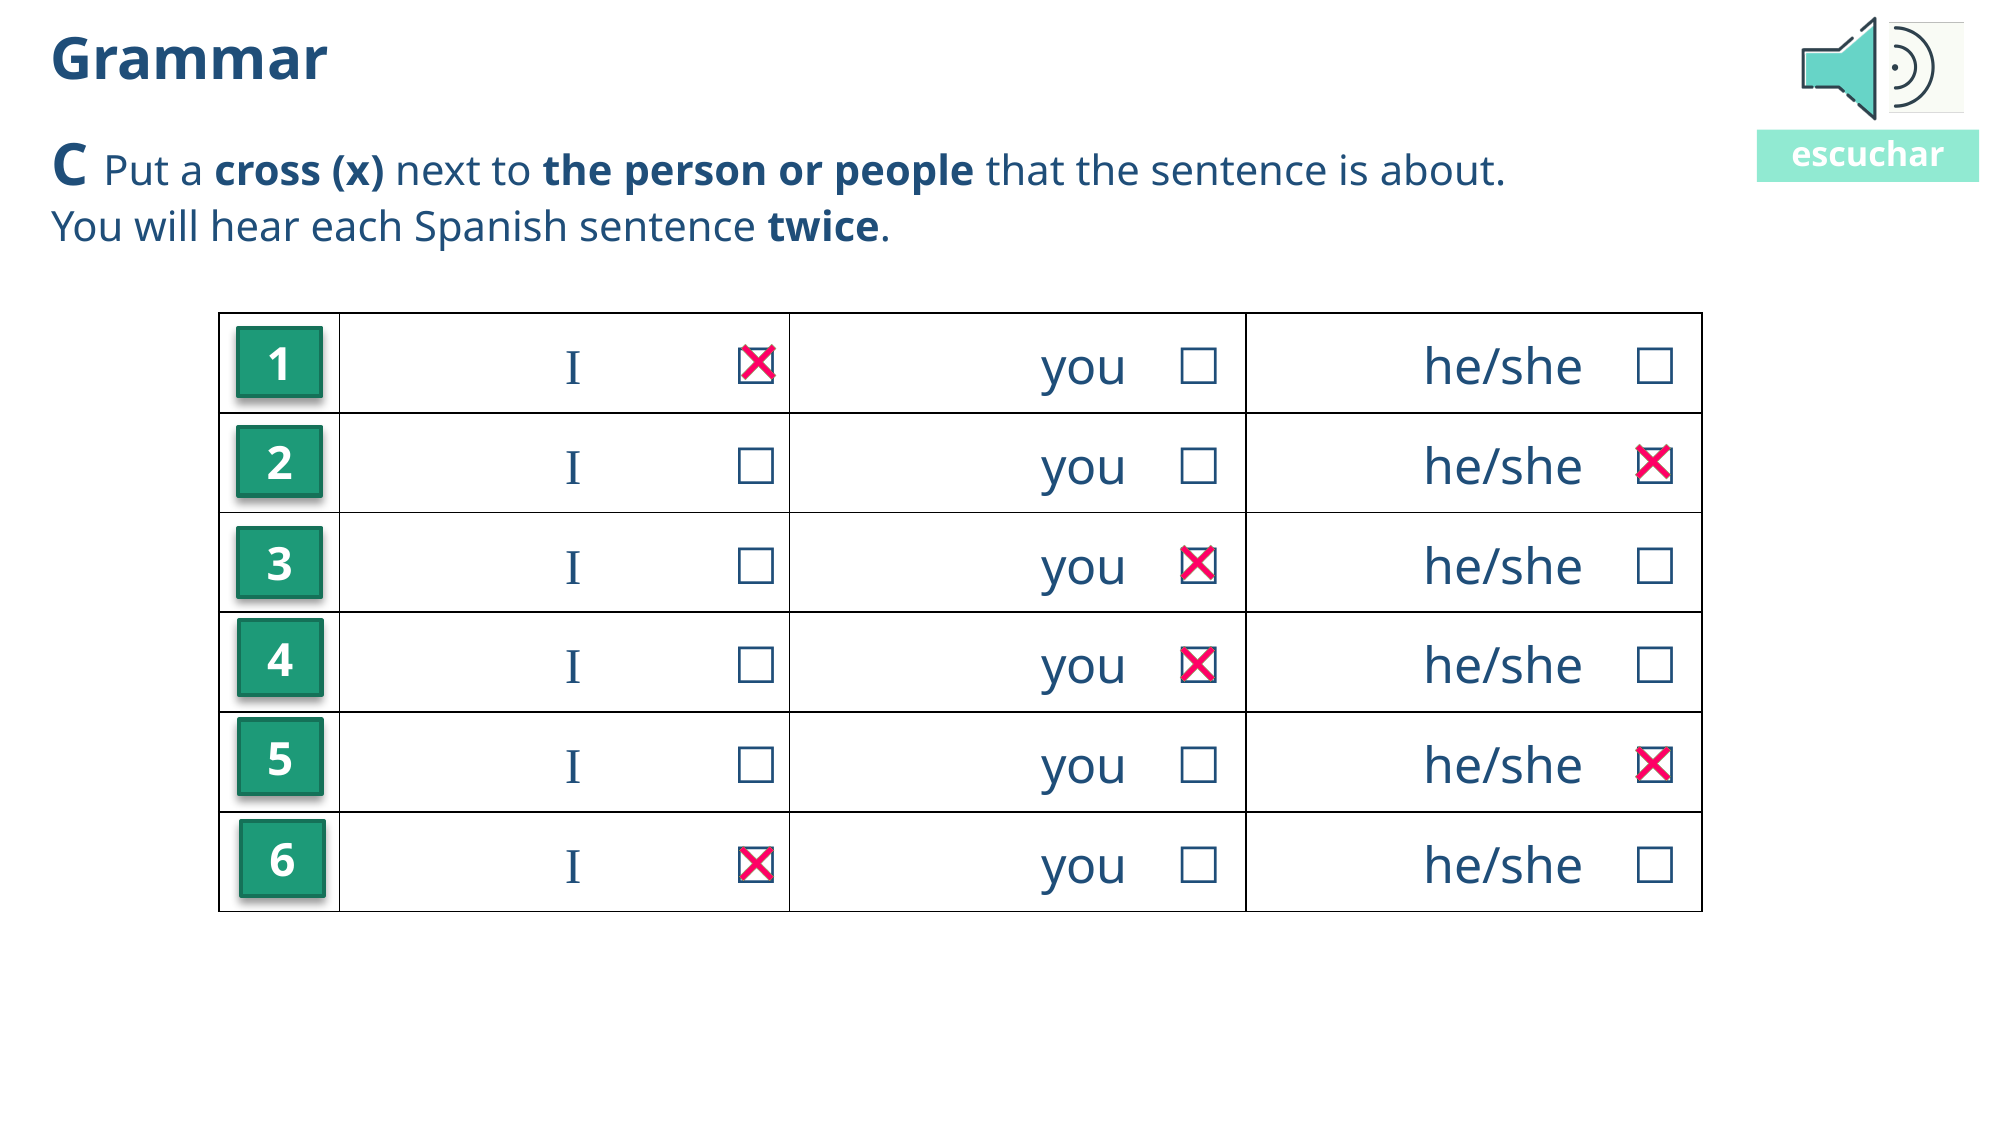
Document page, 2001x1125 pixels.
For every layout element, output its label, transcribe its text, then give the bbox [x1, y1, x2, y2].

table_cell [220, 813, 339, 911]
table_cell ☐ [1608, 414, 1701, 512]
table_cell ☐ [1152, 414, 1245, 512]
text_box C Put a cross (x) next to the person or people that the sentence is about. You will hear each Spanish sentence twice. [36, 114, 1797, 258]
table_cell ☐ [671, 414, 789, 512]
picture [1772, 0, 1964, 166]
table_cell ☐ [671, 613, 789, 711]
table_cell ☐ [1608, 813, 1701, 911]
text_box 6 [241, 820, 324, 896]
table_cell you [790, 513, 1152, 611]
table_header ☐ [1152, 314, 1245, 412]
table_cell he/she [1247, 414, 1608, 512]
picture [735, 338, 782, 386]
table_cell ☐ [1152, 713, 1245, 811]
table_cell he/she [1247, 813, 1608, 911]
table_cell ☐ [1608, 713, 1701, 811]
table_cell I [340, 414, 671, 512]
table_cell ☐ [1608, 613, 1701, 711]
text_box 2 [238, 426, 322, 496]
table_cell you [790, 813, 1152, 911]
text_box 4 [238, 620, 322, 695]
table_cell 3. [220, 513, 339, 611]
table_cell you [790, 414, 1152, 512]
table_cell 2. [220, 414, 339, 512]
table_cell ☐ [1608, 513, 1701, 611]
table_header he/she [1247, 314, 1608, 412]
table_cell he/she [1247, 613, 1608, 711]
text_box 1 [238, 327, 322, 397]
table_cell he/she [1247, 513, 1608, 611]
table_cell ☐ [671, 513, 789, 611]
table_cell you [790, 613, 1152, 711]
table_cell I [340, 613, 671, 711]
picture [1629, 739, 1677, 787]
text_box 3 [238, 528, 322, 597]
table_cell I [340, 713, 671, 811]
table_cell ☐ [1152, 513, 1245, 611]
table_header 1. [220, 314, 339, 412]
table_header you [790, 314, 1152, 412]
table_cell you [790, 713, 1152, 811]
table_header ☐ [671, 314, 789, 412]
table_cell I [340, 513, 671, 611]
table_header I [340, 314, 671, 412]
table_cell ☐ [671, 713, 789, 811]
picture [1629, 438, 1677, 485]
picture [1174, 640, 1221, 688]
table_cell ☐ [1152, 813, 1245, 911]
table_cell I [340, 813, 671, 911]
table_cell he/she [1247, 713, 1608, 811]
table_cell 5. [220, 713, 339, 811]
table_header ☐ [1608, 314, 1701, 412]
picture [733, 840, 780, 887]
picture [1174, 539, 1221, 586]
title escuchar [1797, 129, 1980, 182]
table_cell ☐ [671, 813, 789, 911]
text_box Grammar [35, 13, 344, 99]
table_cell 4. [220, 613, 339, 711]
table_cell ☐ [1152, 613, 1245, 711]
text_box 5 [238, 719, 322, 795]
